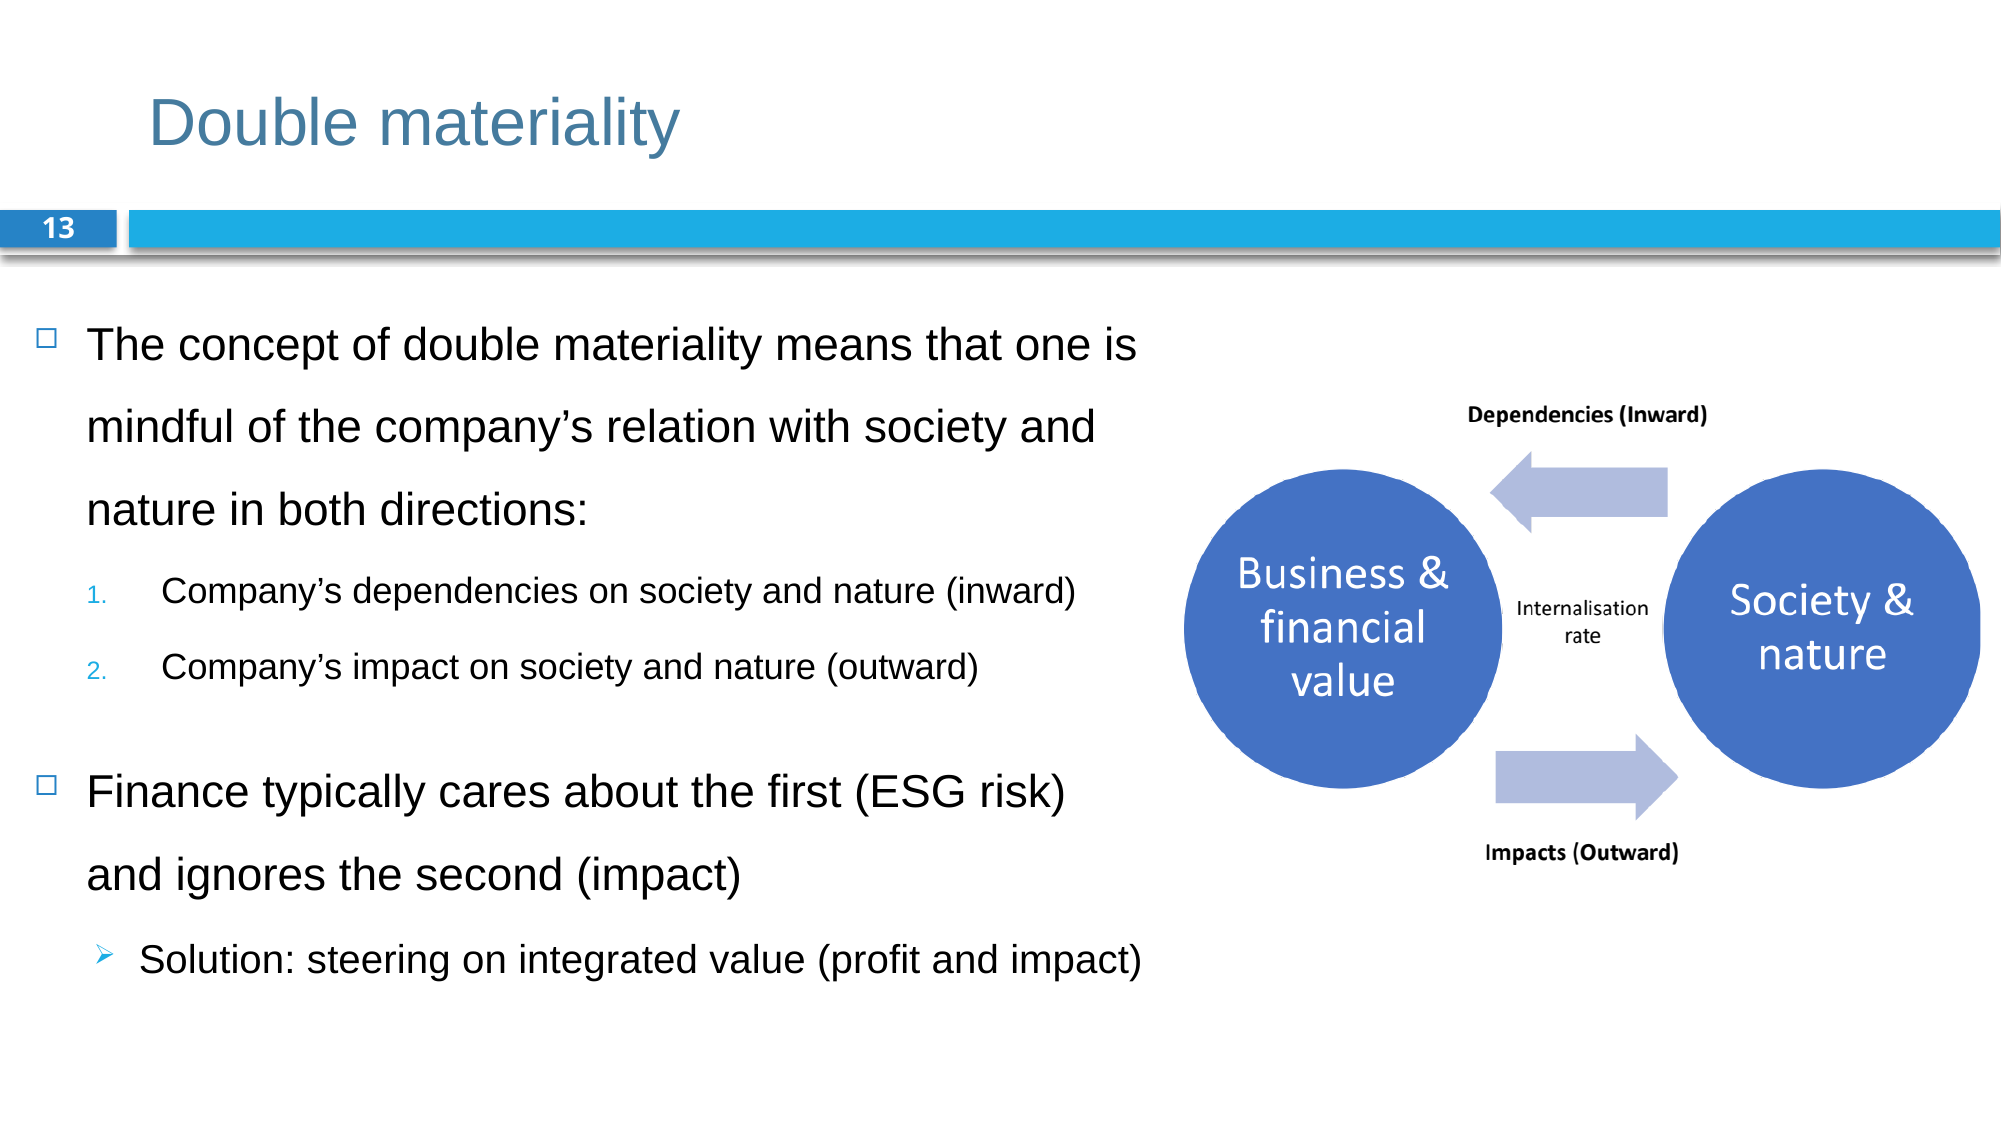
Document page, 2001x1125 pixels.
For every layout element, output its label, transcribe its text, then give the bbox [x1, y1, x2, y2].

slide_number 13 [0, 208, 117, 249]
list The concept of double materiality means that one is mindful of the company’s relation with society and nature in both directions: Company’s dependencies on society and nature (inward) Company’s impact on society and nature (outward) Finance typically cares about the first (ESG risk) and ignores the second (impact) Solution: steering on integrated value (profit and impact) [19, 278, 1166, 1060]
picture [1182, 361, 1981, 894]
title Double materiality [133, 37, 1918, 200]
